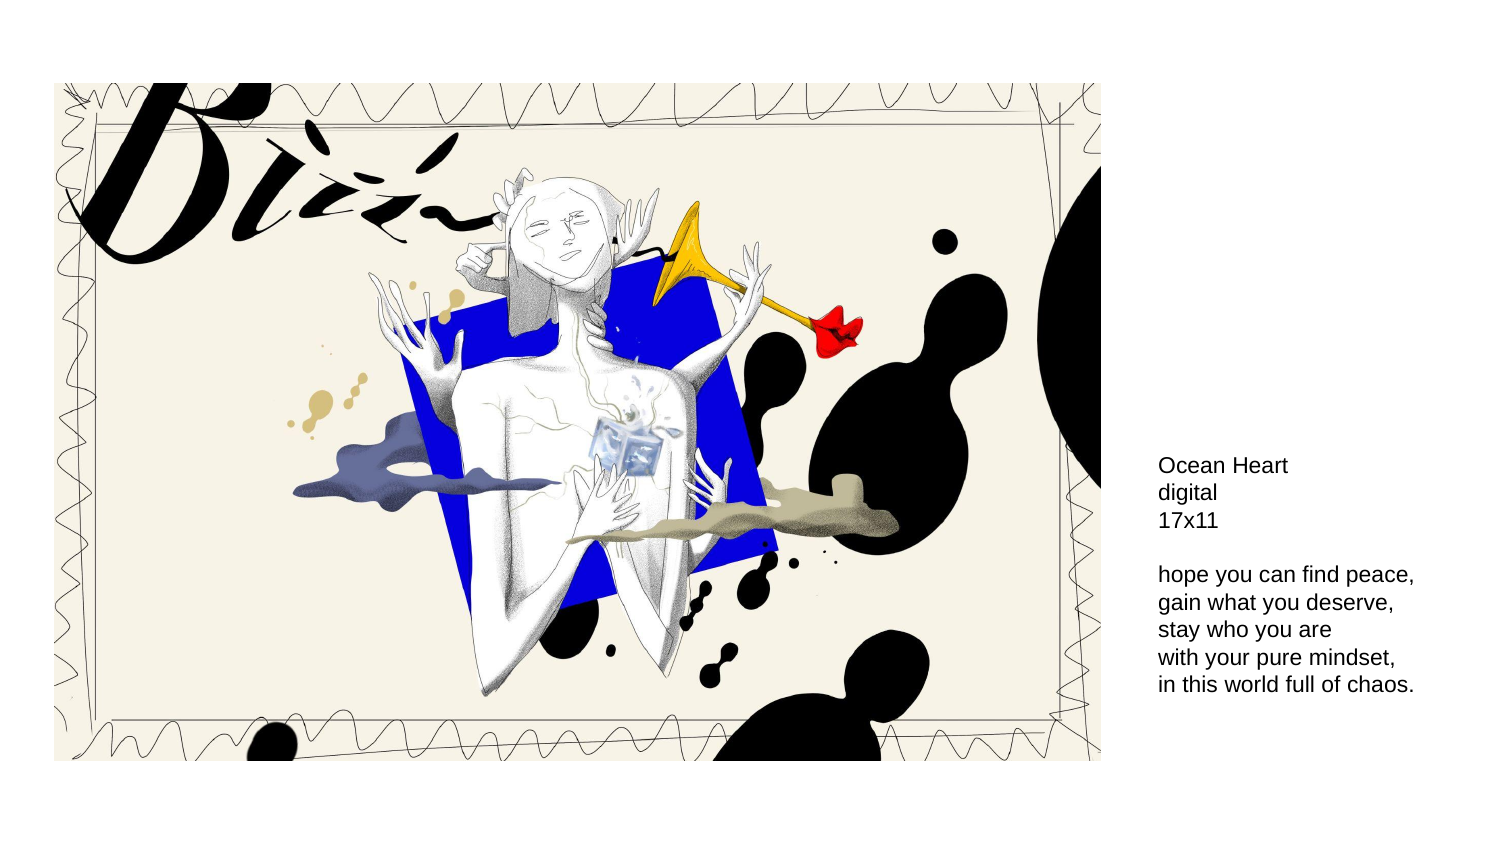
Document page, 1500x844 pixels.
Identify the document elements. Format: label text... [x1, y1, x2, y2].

picture [53, 83, 1101, 761]
text_box Ocean Heart digital 17x11 hope you can find peace, gain what you deserve, stay who you are with your pure mindset, in this world full of chaos. [1143, 435, 1452, 780]
